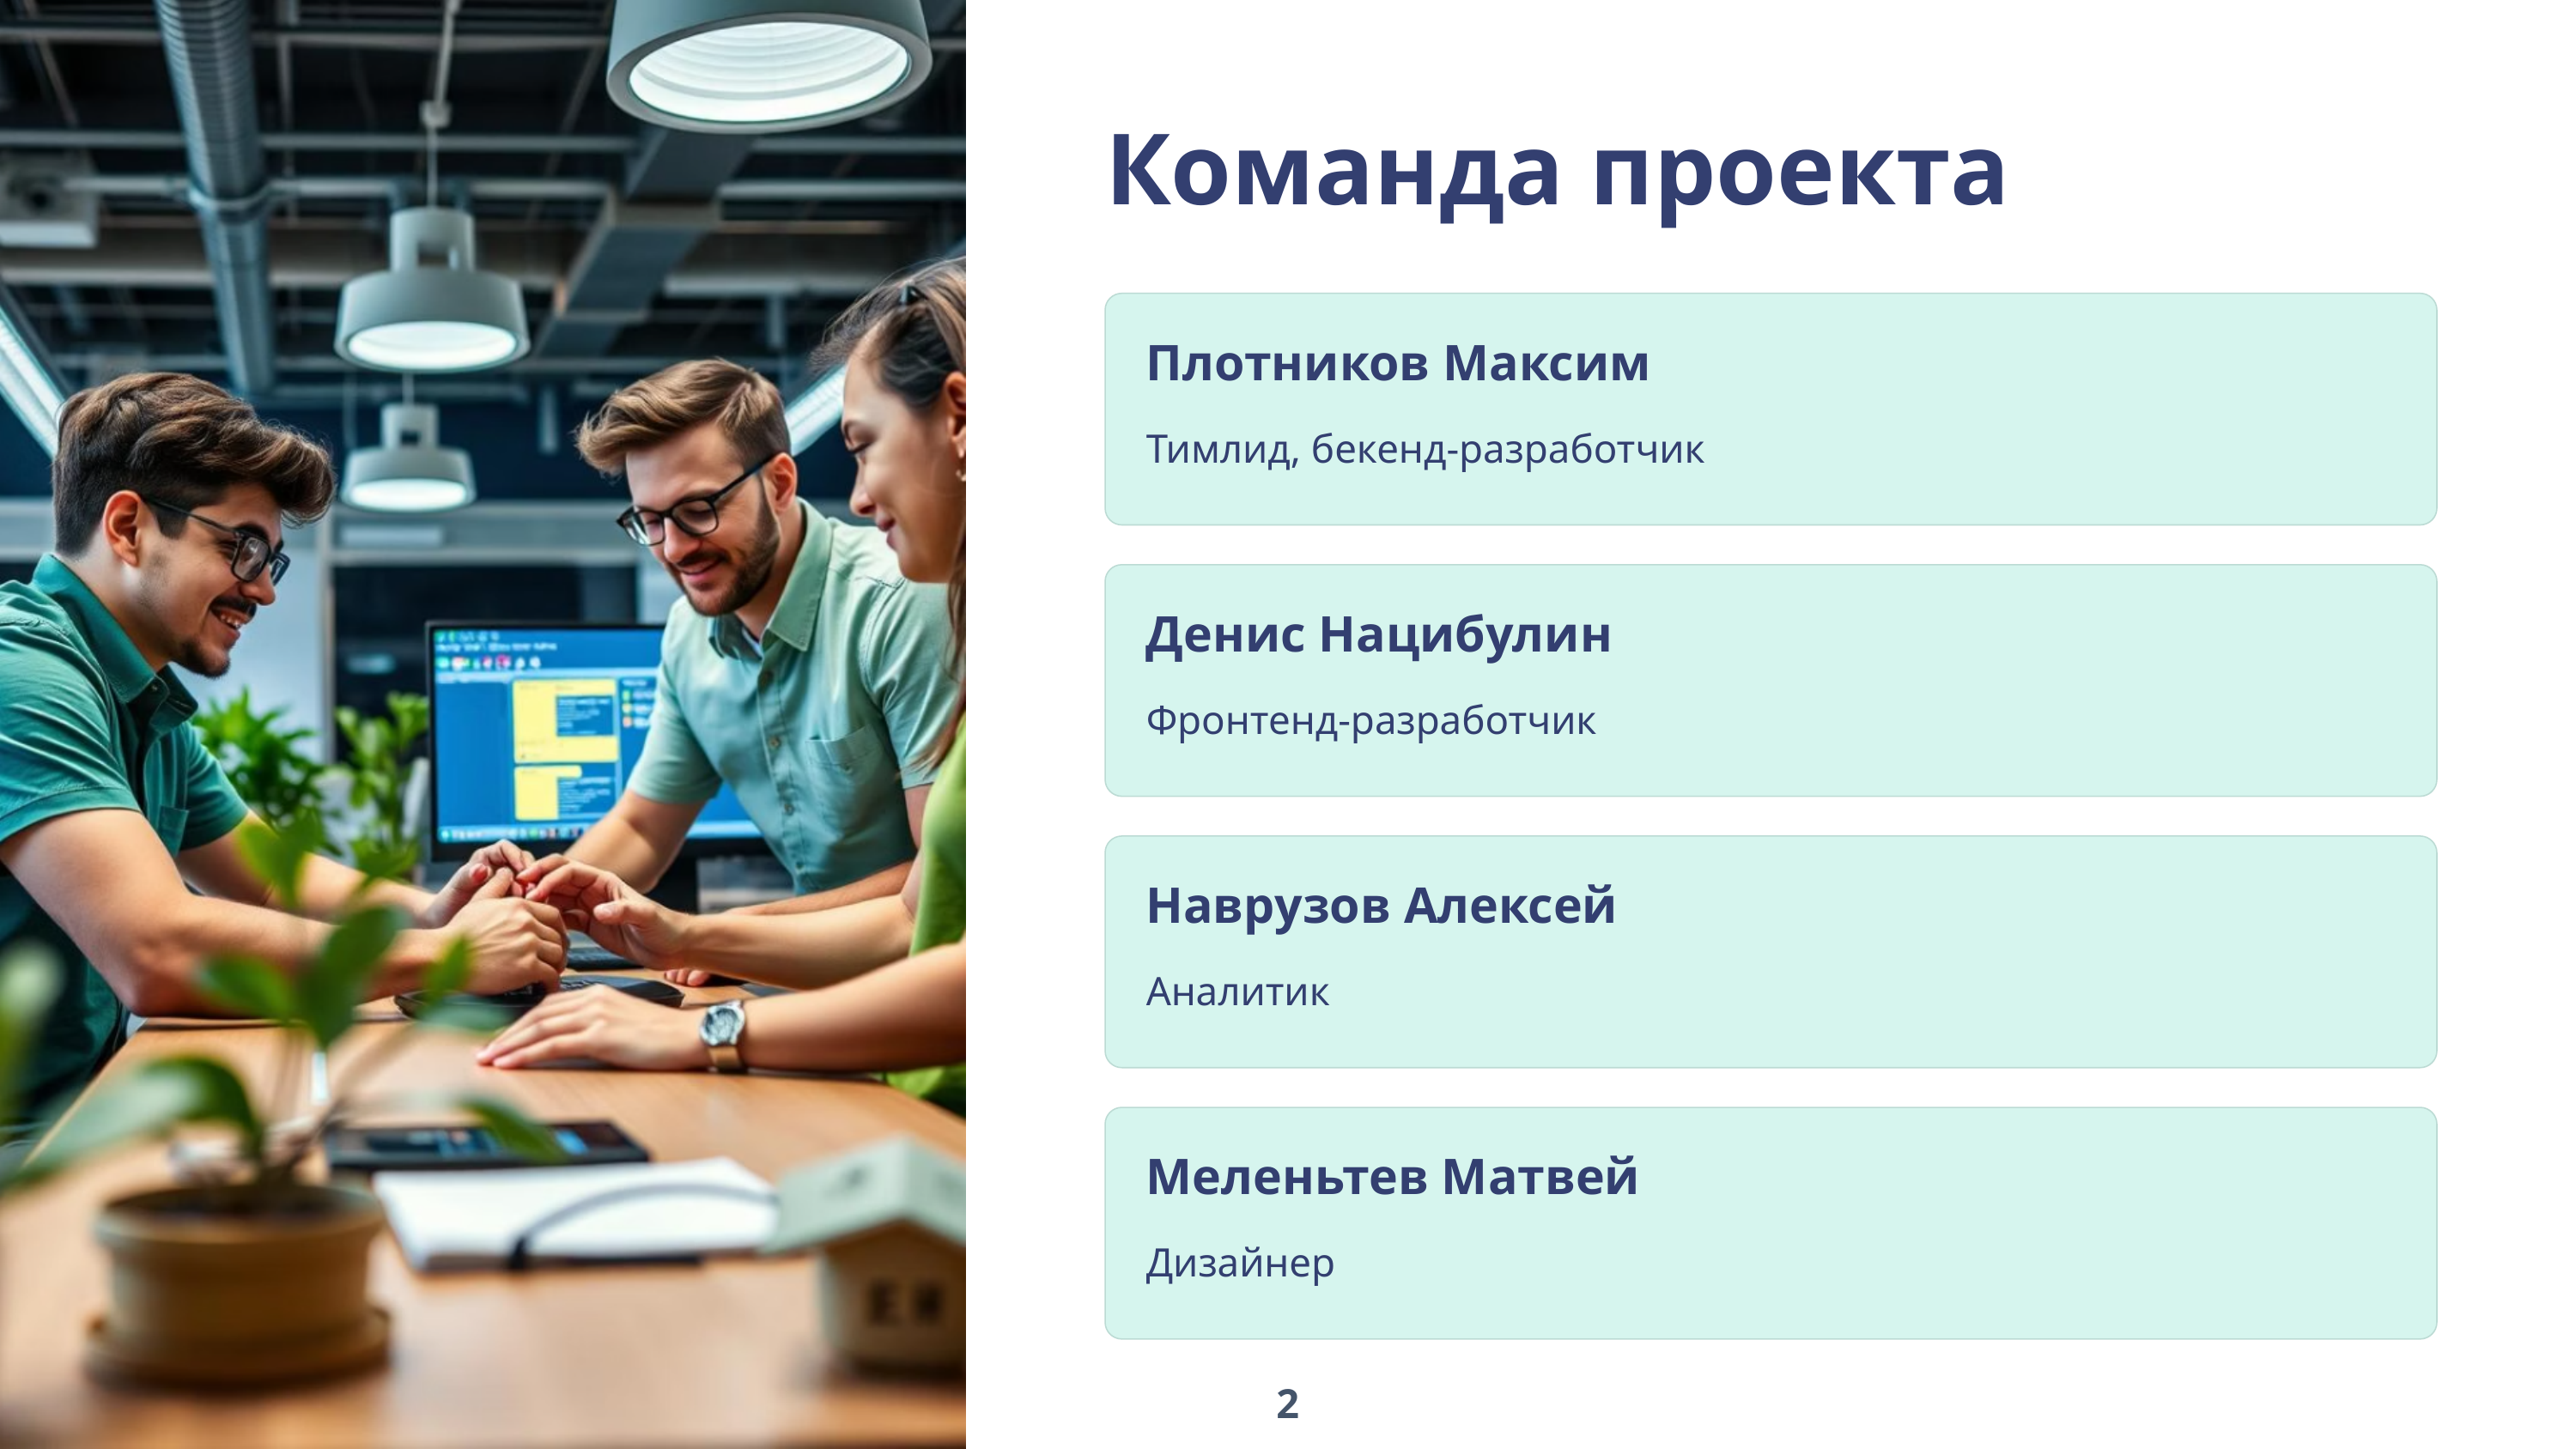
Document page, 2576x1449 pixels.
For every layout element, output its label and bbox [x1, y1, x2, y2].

text_box [1104, 292, 2438, 526]
text_box [1104, 563, 2438, 797]
text_box [1104, 1106, 2438, 1340]
text_box [1104, 834, 2438, 1069]
text_box [0, 0, 2576, 1449]
